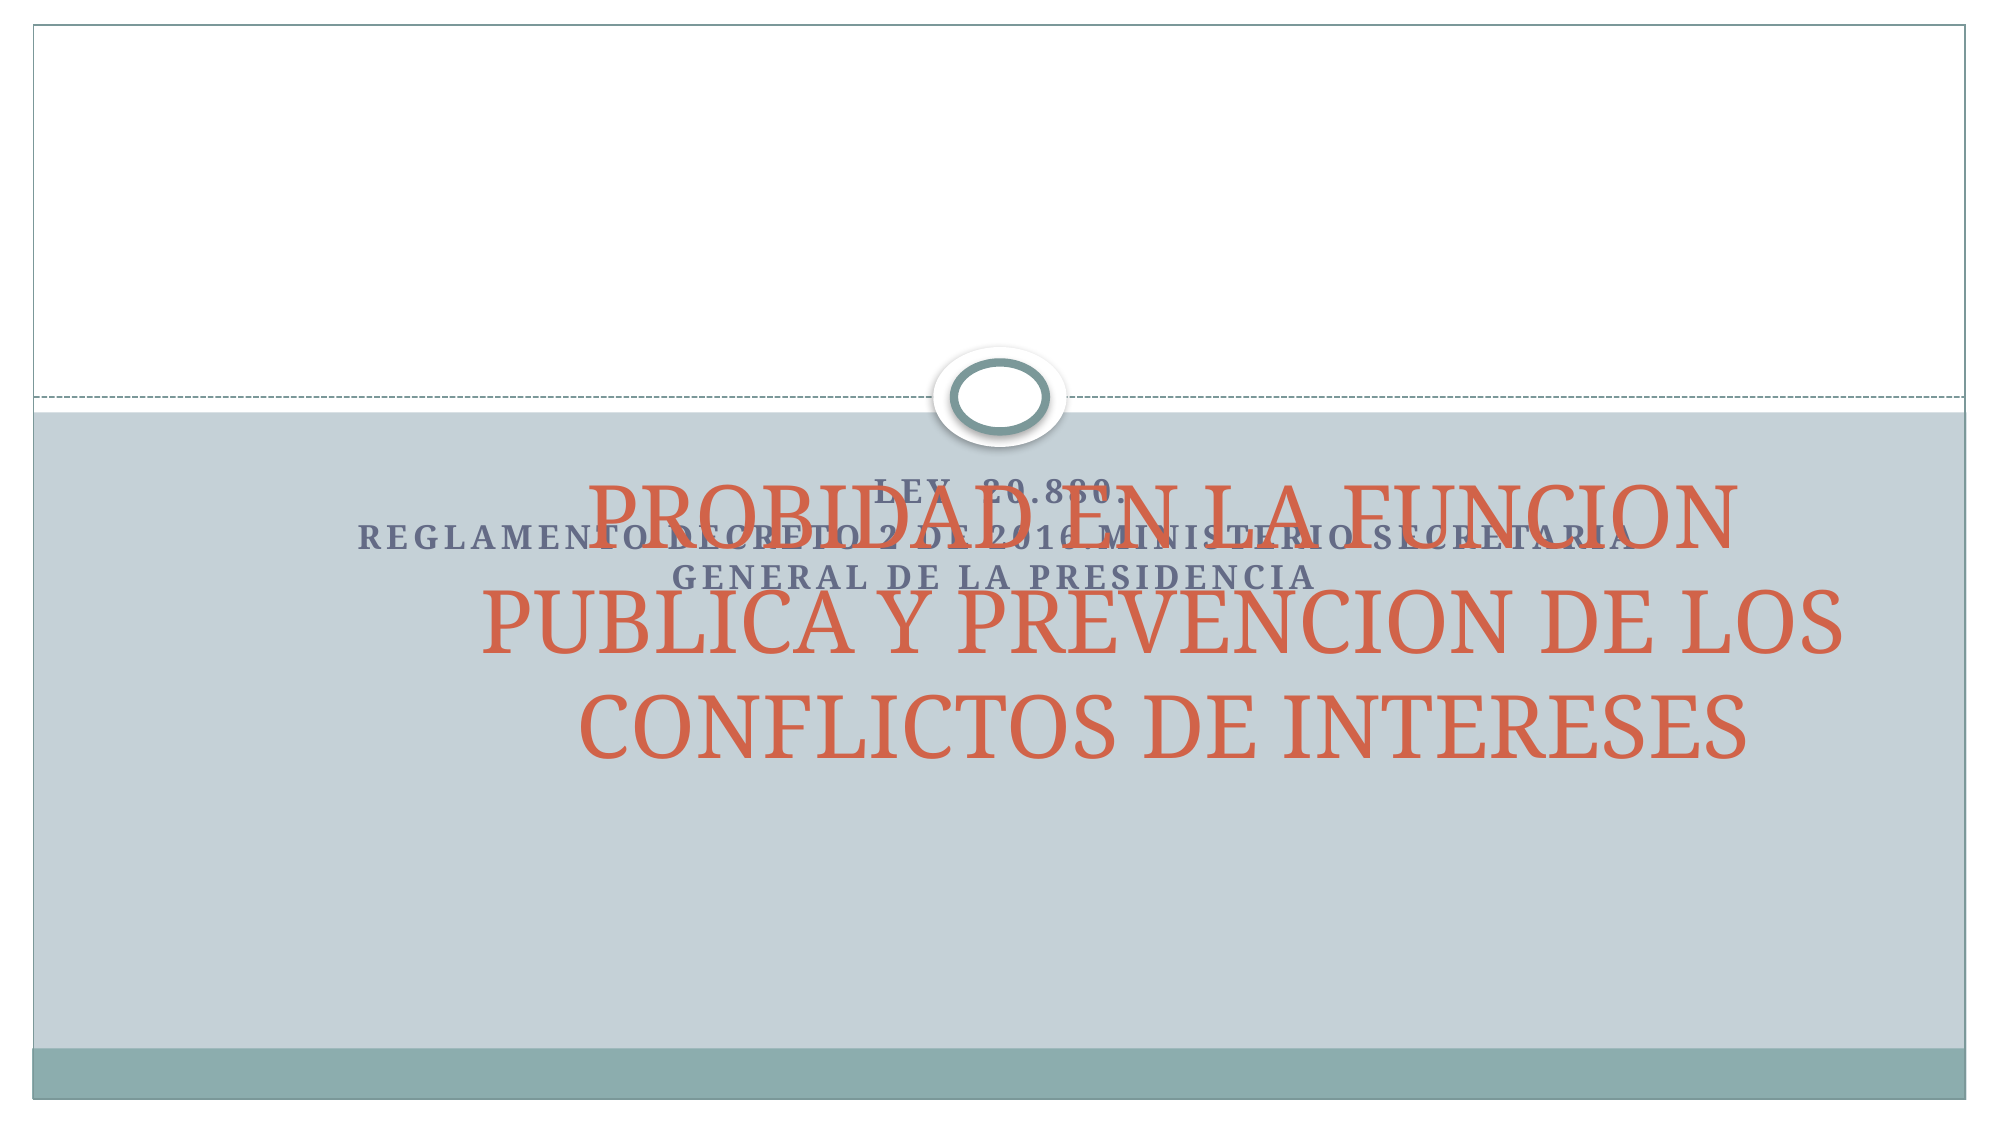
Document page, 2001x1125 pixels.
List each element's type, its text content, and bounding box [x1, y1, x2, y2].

title PROBIDAD EN LA FUNCION PUBLICA Y PREVENCION DE LOS CONFLICTOS DE INTERESES [440, 254, 1888, 784]
subtitle Ley 20.880. Reglamento decreto 2 de 2016.Ministerio Secretaria General de la Presidencia [300, 462, 440, 750]
